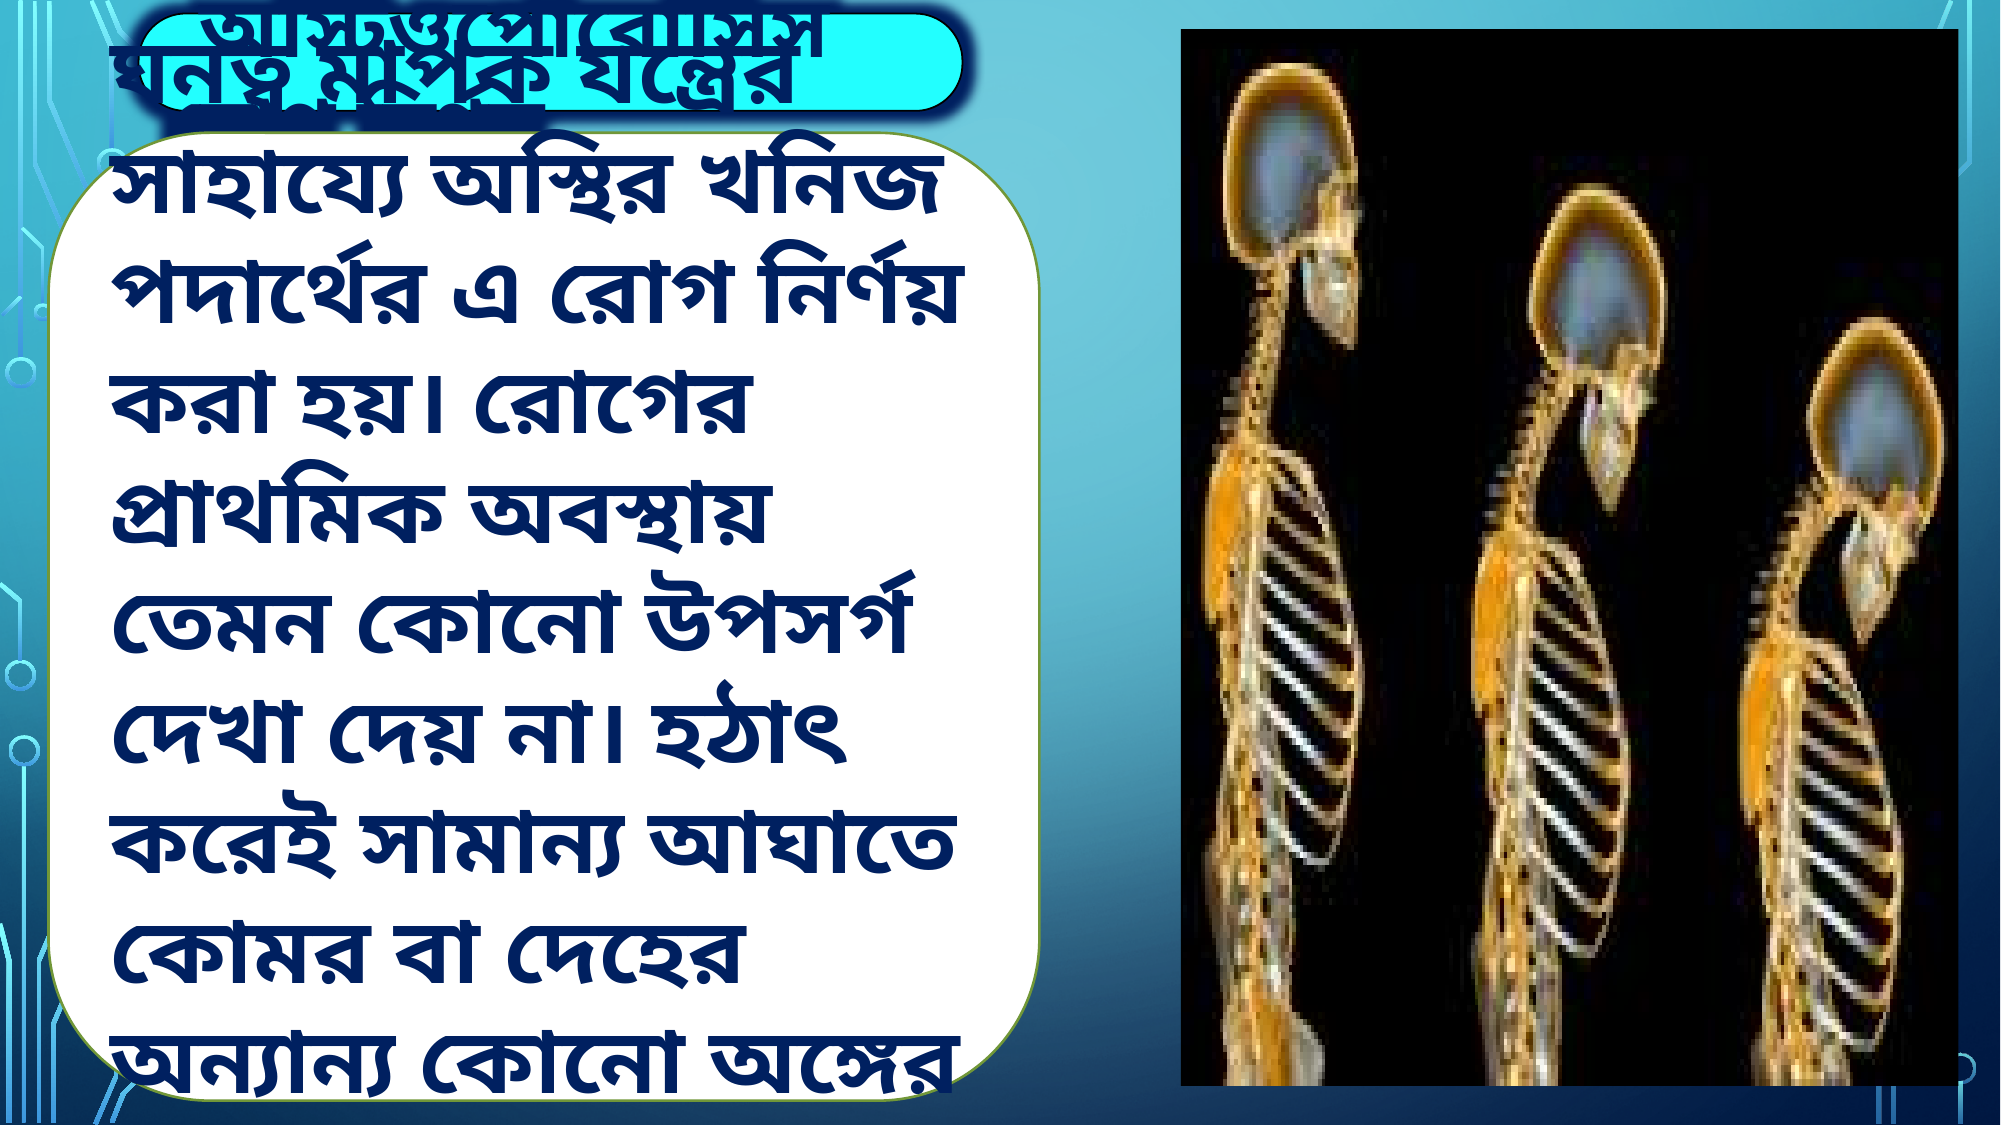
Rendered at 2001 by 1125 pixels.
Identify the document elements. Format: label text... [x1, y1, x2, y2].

picture [1180, 29, 1959, 1087]
text_box অস্টিওপোরোসিস রোগ নির্ণয় [137, 12, 964, 113]
text_box ঘনত্ব মাপক যন্ত্রের সাহায্যে অস্থির খনিজ পদার্থের এ রোগ নির্ণয় করা হয়। রোগের প্রাথমিক অবস্থায় তেমন কোনো উপসর্গ দেখা দেয় না। হঠাৎ করেই সামান্য আঘাতে কোমর বা দেহের অন্যান্য কোনো অঙ্গের হাড় ভেঙ্গে যায়। [47, 131, 1041, 1102]
